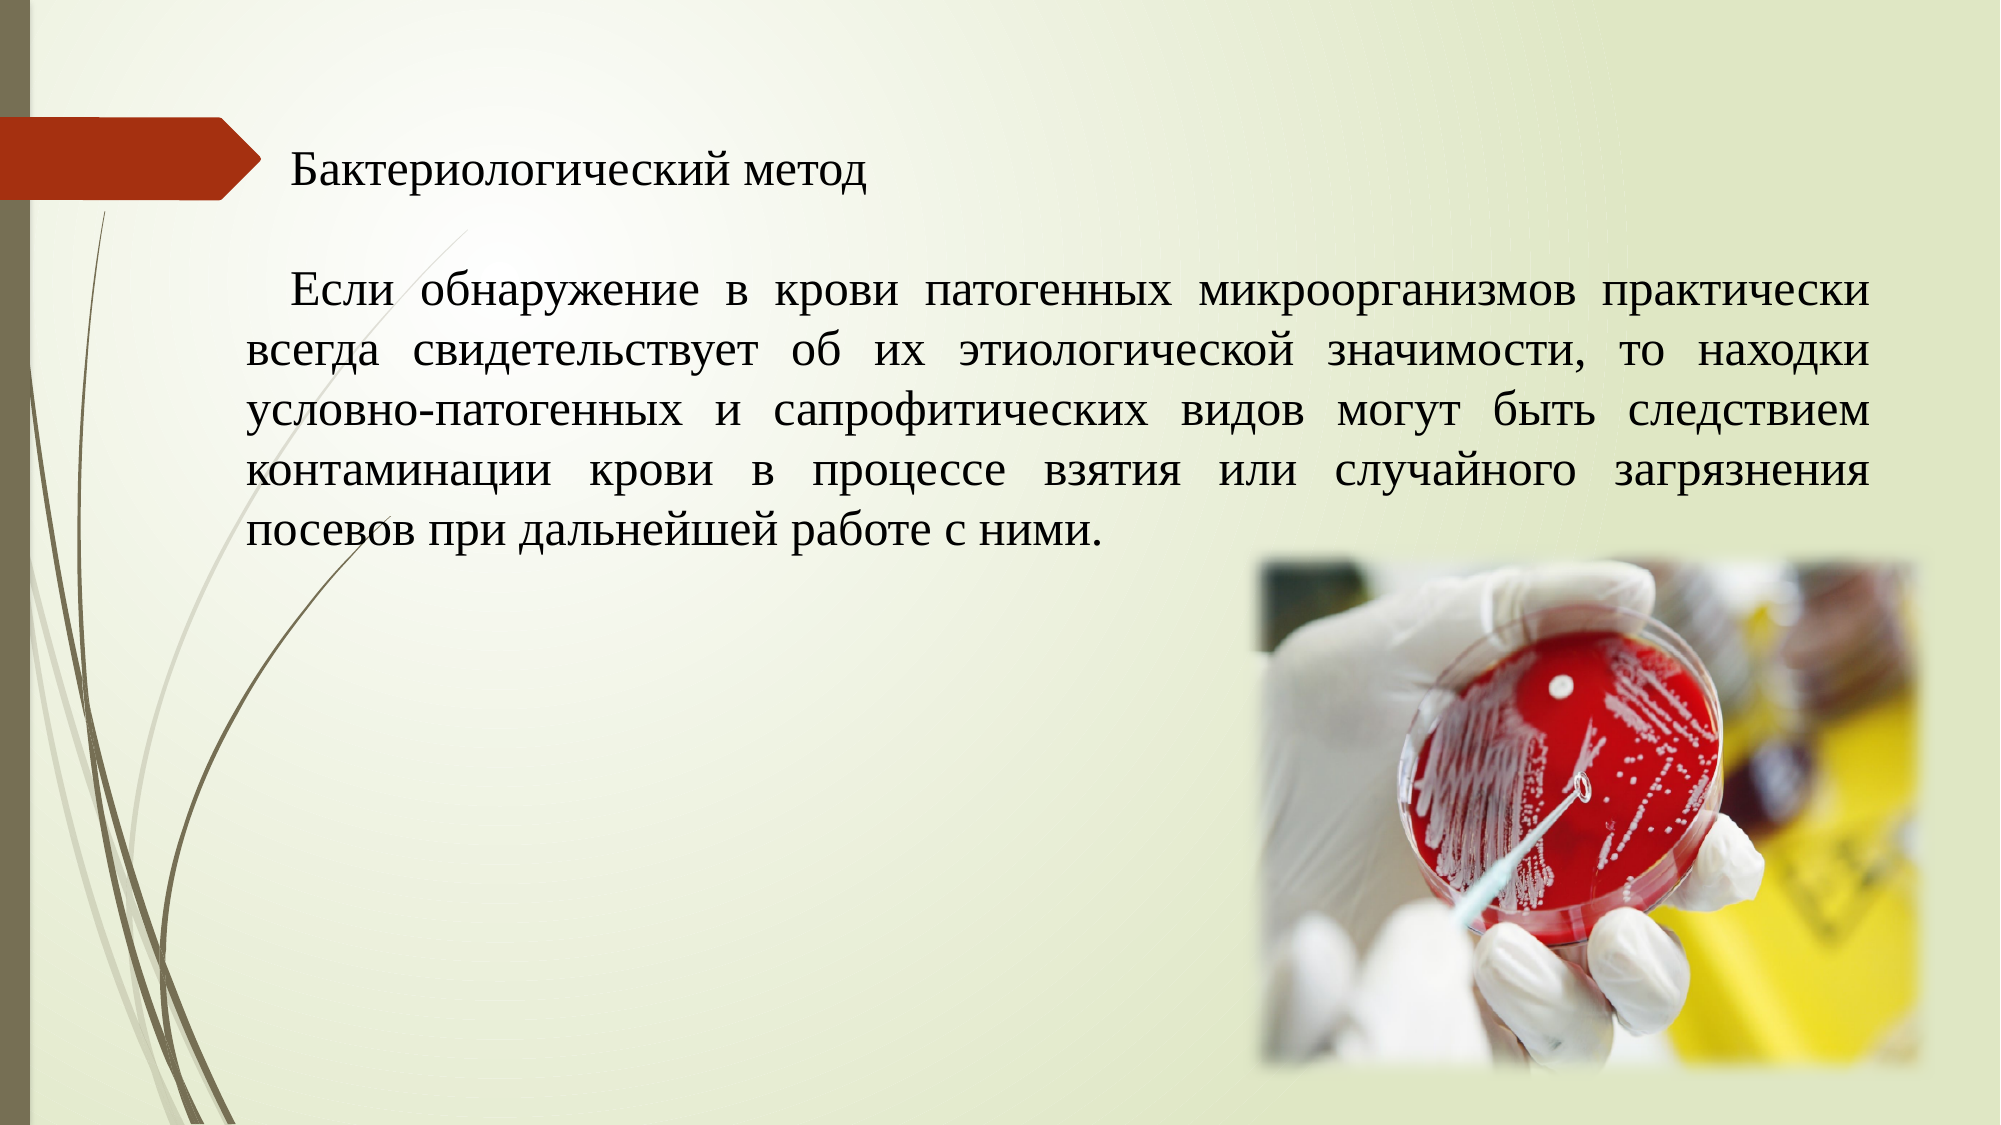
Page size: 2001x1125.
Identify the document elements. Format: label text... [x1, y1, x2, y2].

picture [1243, 544, 1936, 1081]
text_box Бактериологический метод Если обнаружение в крови патогенных микроорганизмов практически всегда свидетельствует об их этиологической значимости, то находки условно-патогенных и сапрофитических видов могут быть следствием контаминации крови в процессе взятия или случайного загрязнения посевов при дальнейшей работе с ними. [230, 128, 1886, 564]
